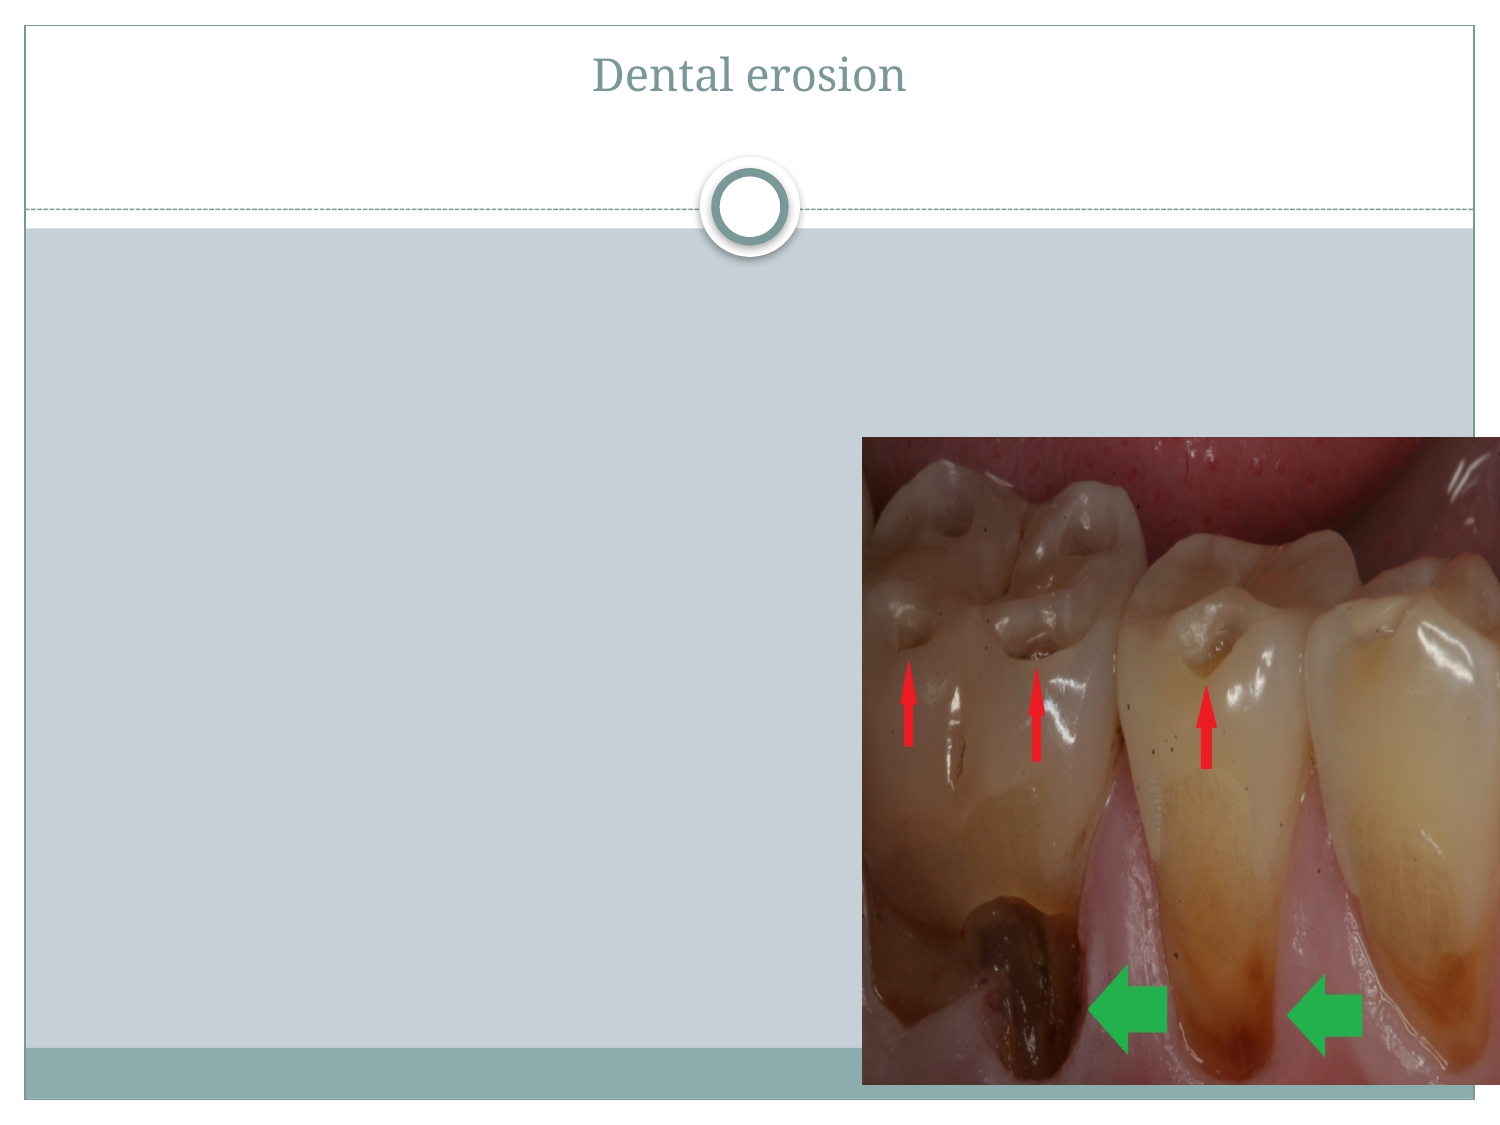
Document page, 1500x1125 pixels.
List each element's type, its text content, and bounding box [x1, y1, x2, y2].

text_box [1331, 0, 1500, 337]
title Dental erosion [49, 37, 1331, 162]
picture [862, 437, 1500, 1085]
